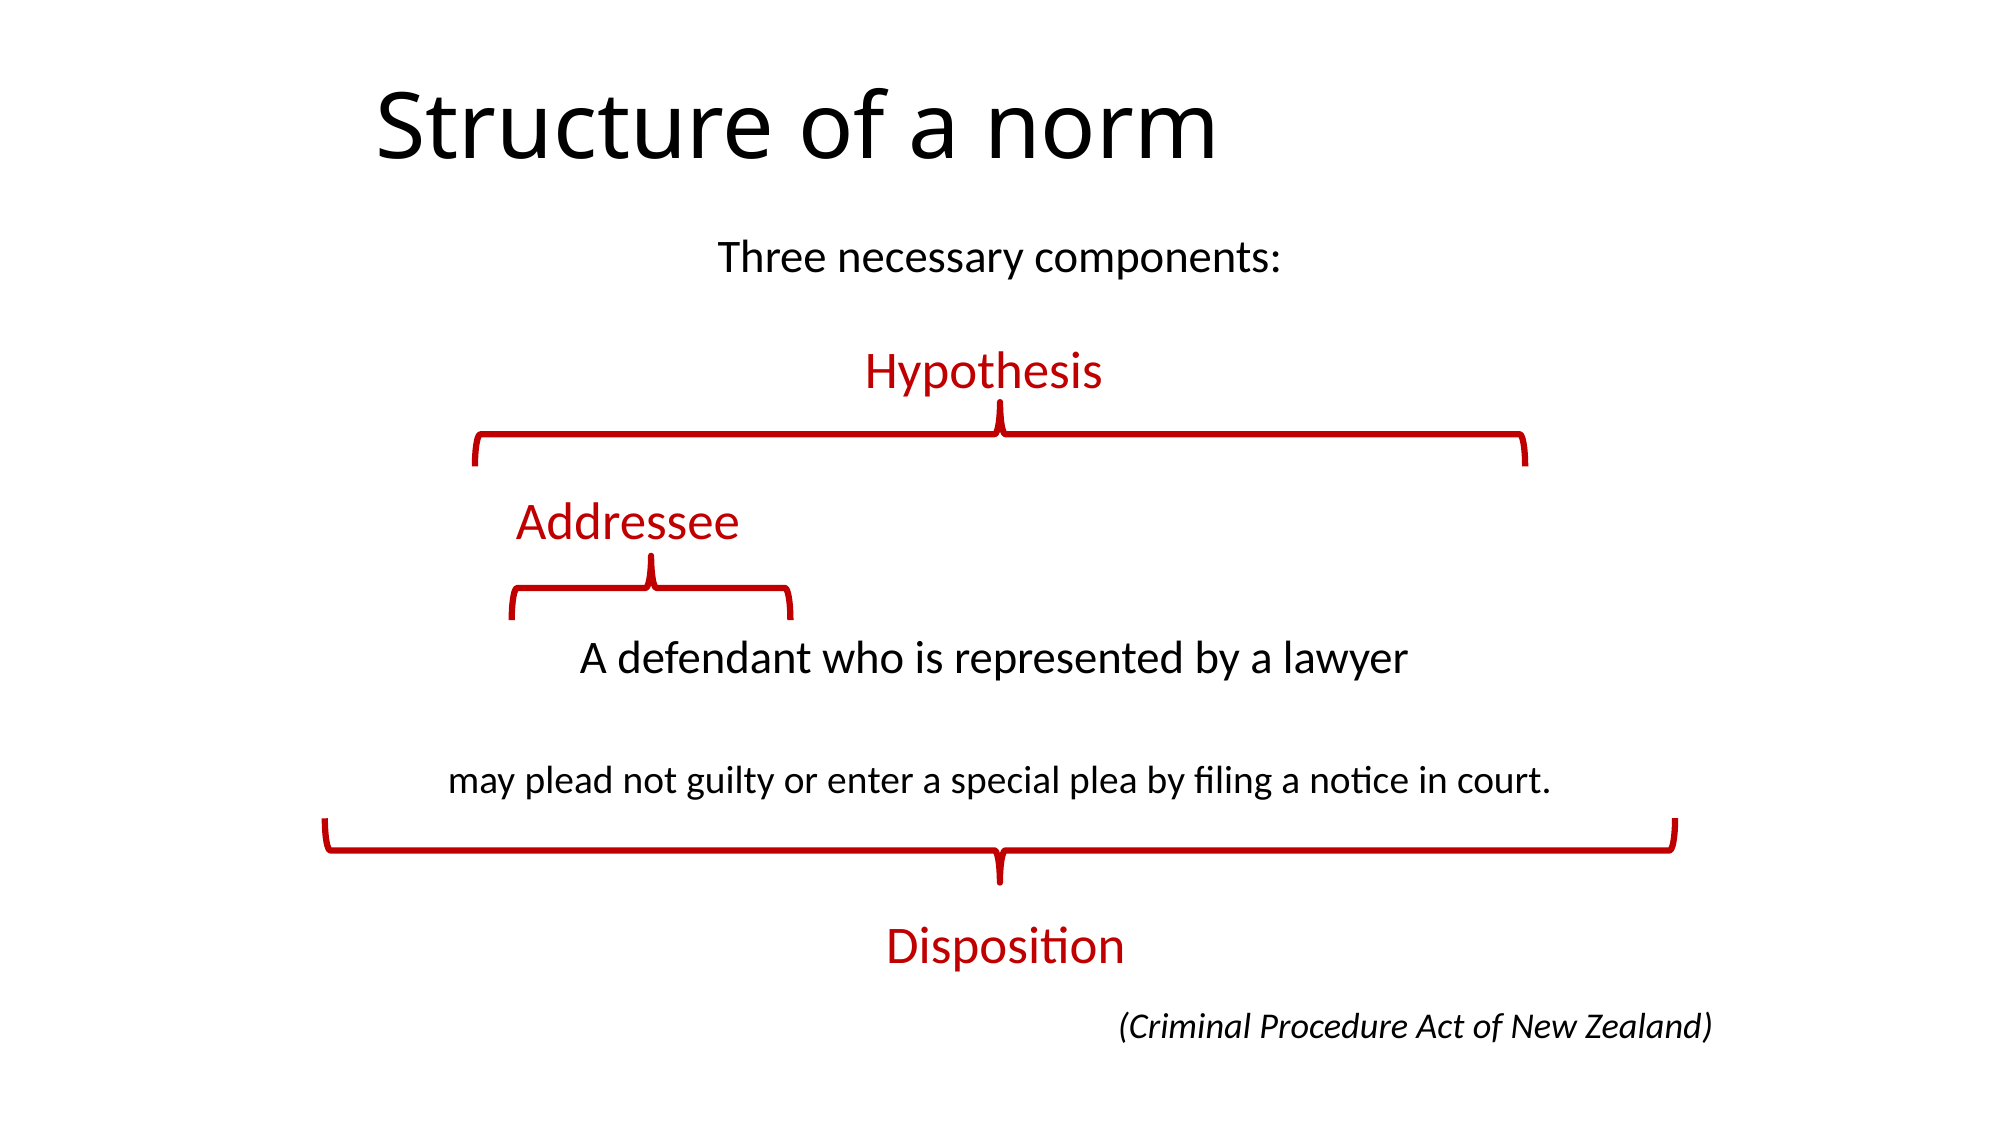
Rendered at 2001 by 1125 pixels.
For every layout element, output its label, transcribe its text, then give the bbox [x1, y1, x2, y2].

text_box Addressee [501, 479, 802, 558]
subtitle Three necessary components: A defendant who is represented by a lawyer may plead not guilty or enter a special plea by filing a notice in court. (Criminal Procedure Act of New Zealand) [271, 223, 1729, 1056]
text_box [511, 558, 791, 621]
text_box [474, 407, 1526, 467]
text_box Hypothesis [849, 328, 1150, 407]
text_box [324, 818, 1676, 883]
text_box Disposition [871, 903, 1172, 982]
title Structure of a norm [360, 42, 1642, 217]
